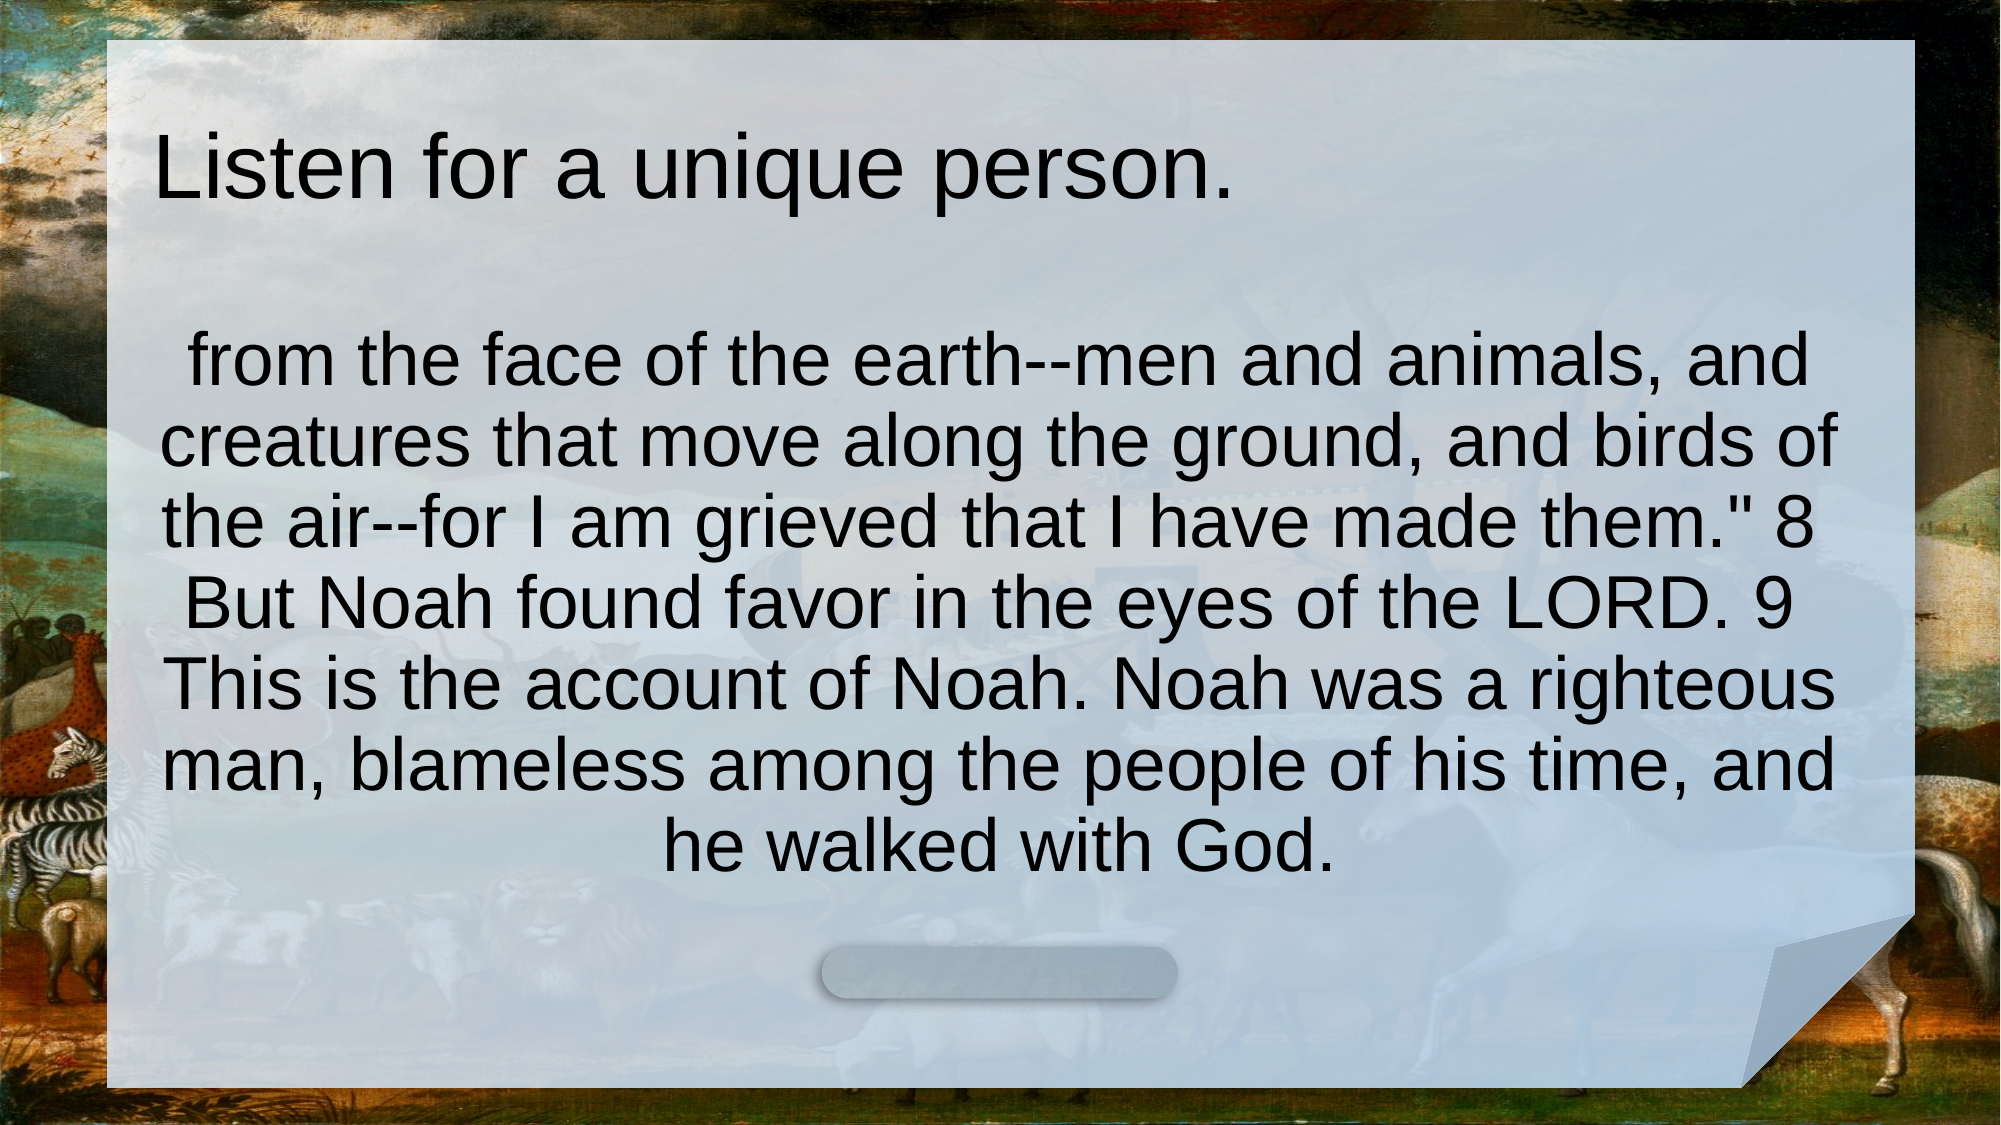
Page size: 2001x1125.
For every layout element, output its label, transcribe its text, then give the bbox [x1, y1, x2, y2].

picture [0, 0, 2001, 1125]
list from the face of the earth--men and animals, and creatures that move along the ground, and birds of the air--for I am grieved that I have made them." 8 But Noah found favor in the eyes of the LORD. 9 This is the account of Noah. Noah was a righteous man, blameless among the people of his time, and he walked with God. [137, 313, 1863, 1014]
title Listen for a unique person. [137, 59, 1863, 278]
